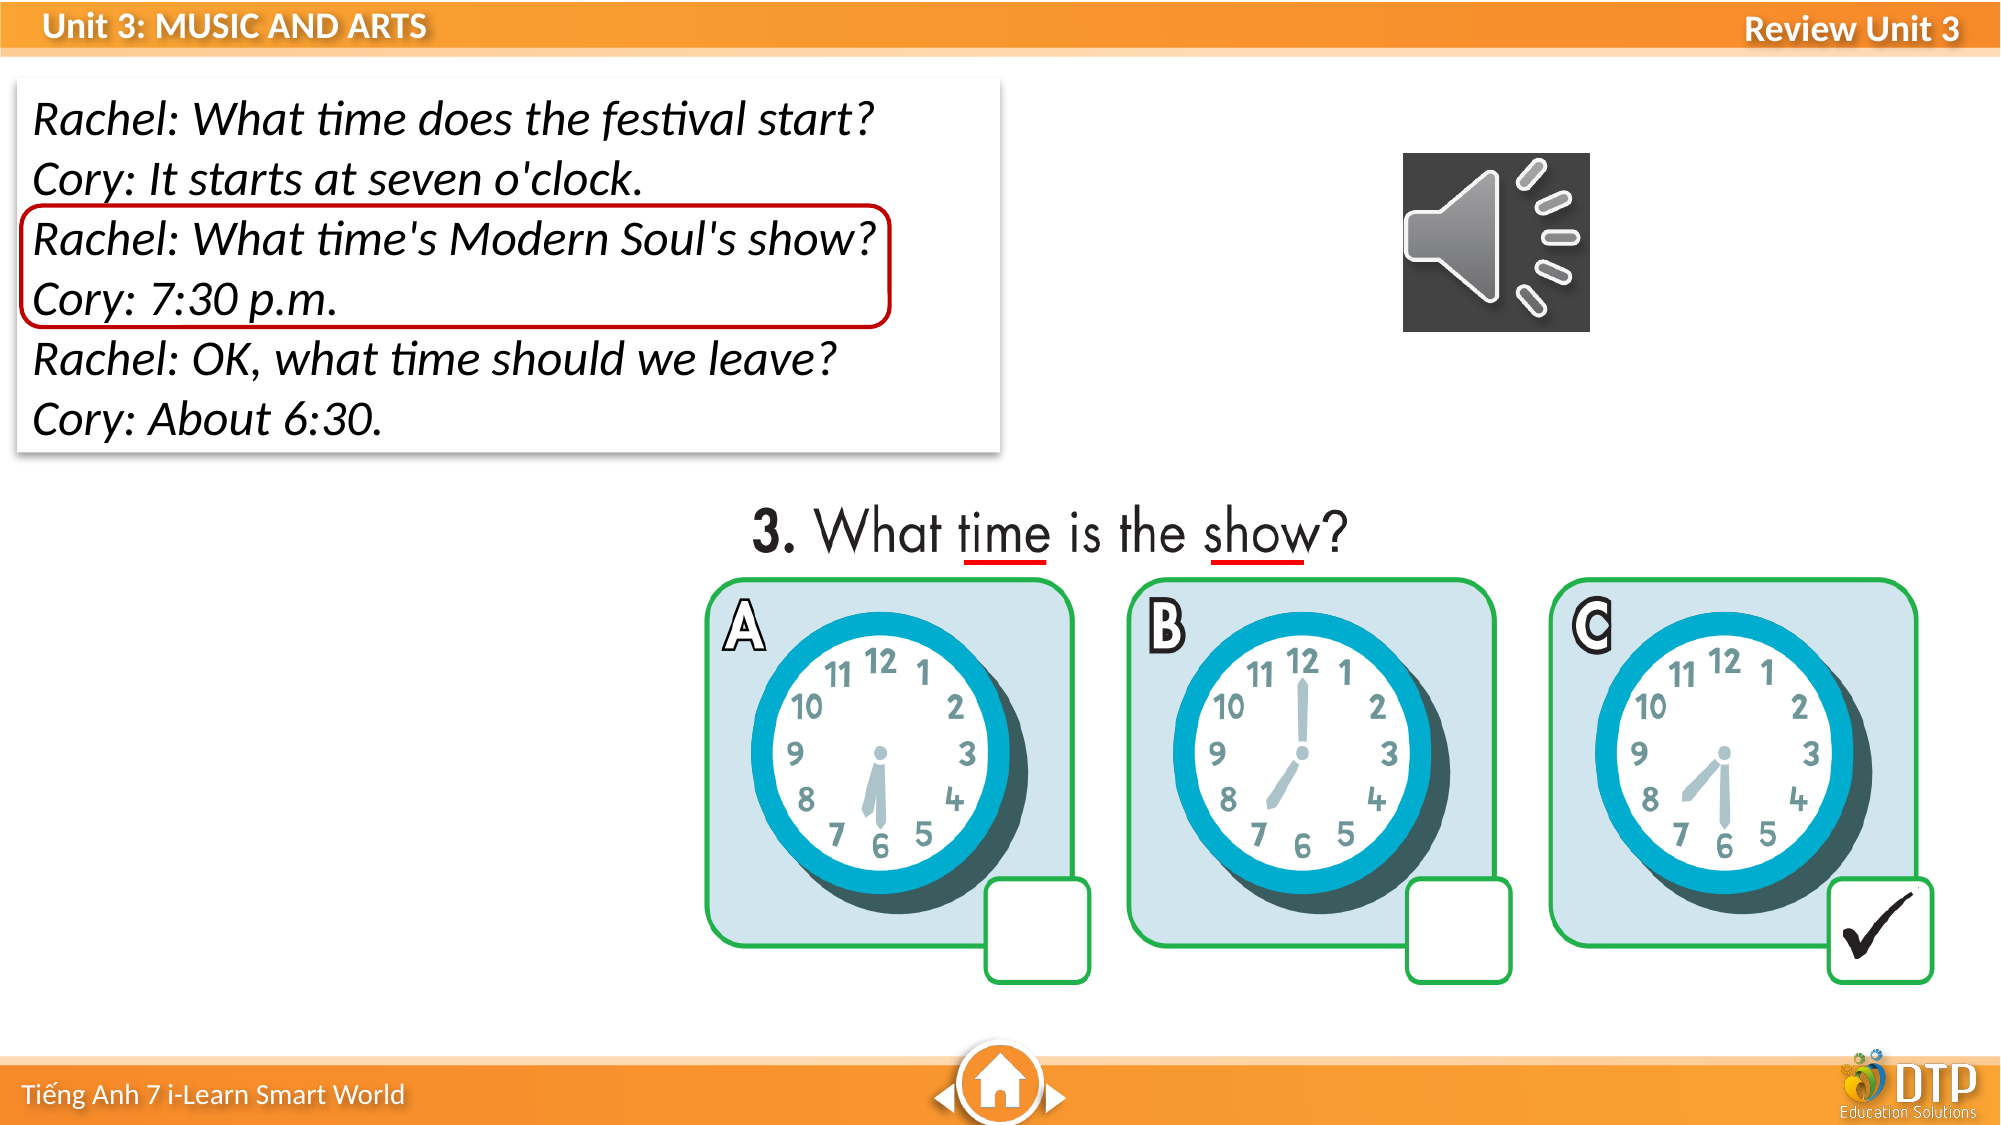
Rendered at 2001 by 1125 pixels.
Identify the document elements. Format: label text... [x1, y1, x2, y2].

picture [0, 2, 2001, 1125]
text_box [19, 203, 892, 330]
text_box Rachel: What time does the festival start? Cory: It starts at seven o'clock. Rachel: What time's Modern Soul's show? Cory: 7:30 p.m. Rachel: OK, what time should we leave? Cory: About 6:30. [17, 77, 1000, 453]
text_box [1113, 126, 2000, 232]
